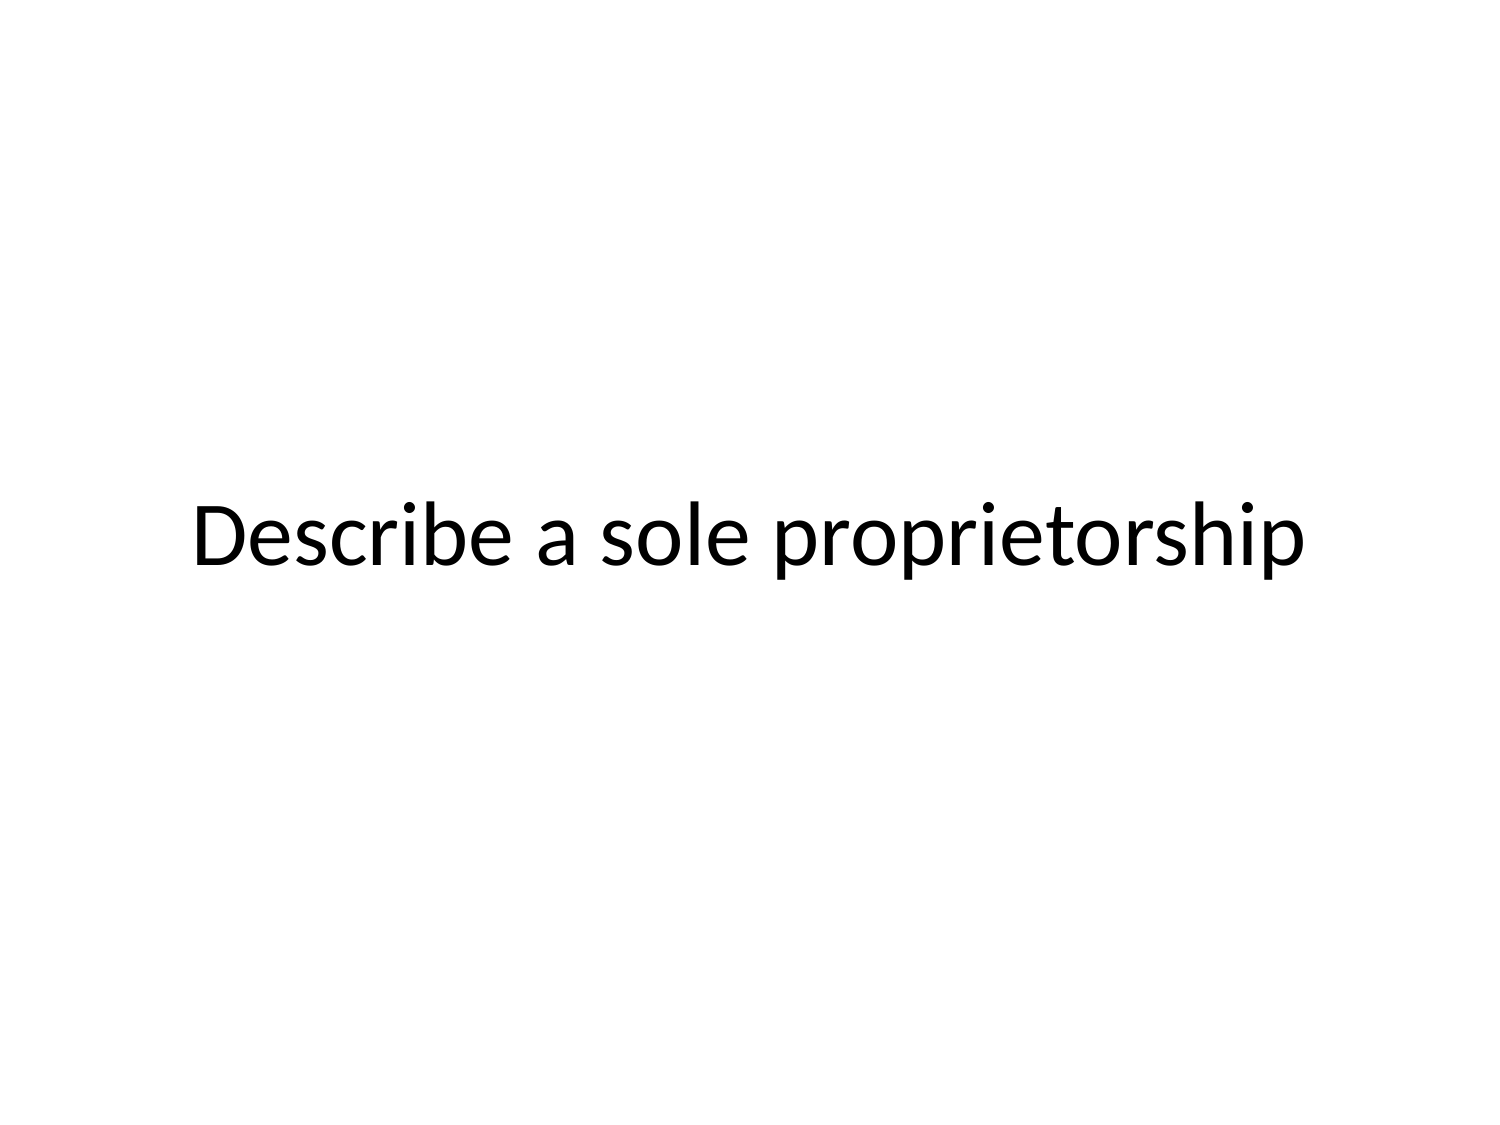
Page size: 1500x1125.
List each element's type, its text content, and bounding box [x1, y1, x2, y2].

title Describe a sole proprietorship [75, 45, 1425, 1013]
